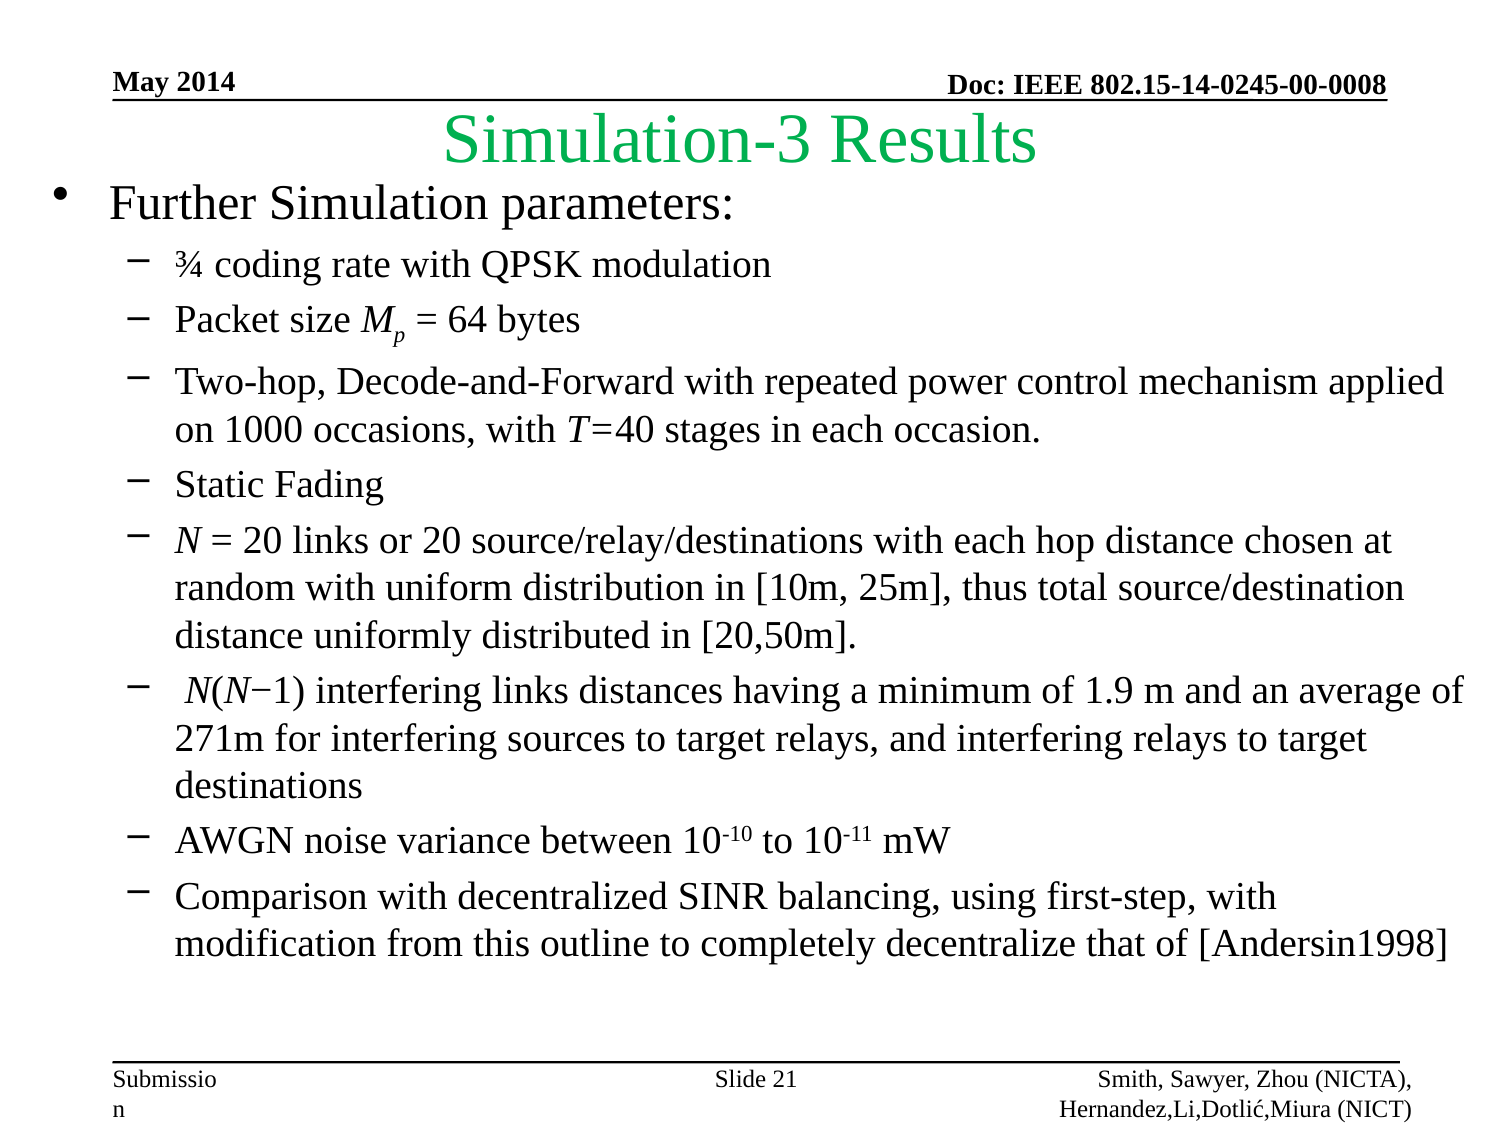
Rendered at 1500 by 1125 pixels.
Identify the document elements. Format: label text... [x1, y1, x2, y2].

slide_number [112, 61, 376, 98]
list Further Simulation parameters: ¾ coding rate with QPSK modulation Packet size Mp = 64 bytes Two-hop, Decode-and-Forward with repeated power control mechanism applied on 1000 occasions, with T=40 stages in each occasion. Static Fading N = 20 links or 20 source/relay/destinations with each hop distance chosen at random with uniform distribution in [10m, 25m], thus total source/destination distance uniformly distributed in [20,50m]. N(N−1) interfering links distances having a minimum of 1.9 m and an average of 271m for interfering sources to target relays, and interfering relays to target destinations AWGN noise variance between 10-10 to 10-11 mW Comparison with decentralized SINR balancing, using first-step, with modification from this outline to completely decentralize that of [Andersin1998] [37, 162, 1488, 838]
title Simulation-3 Results [112, 42, 1388, 162]
footer Smith, Sawyer, Zhou (NICTA), Hernandez,Li,Dotlić,Miura (NICT) [899, 1061, 1413, 1124]
slide_number Slide 21 [711, 1061, 801, 1093]
